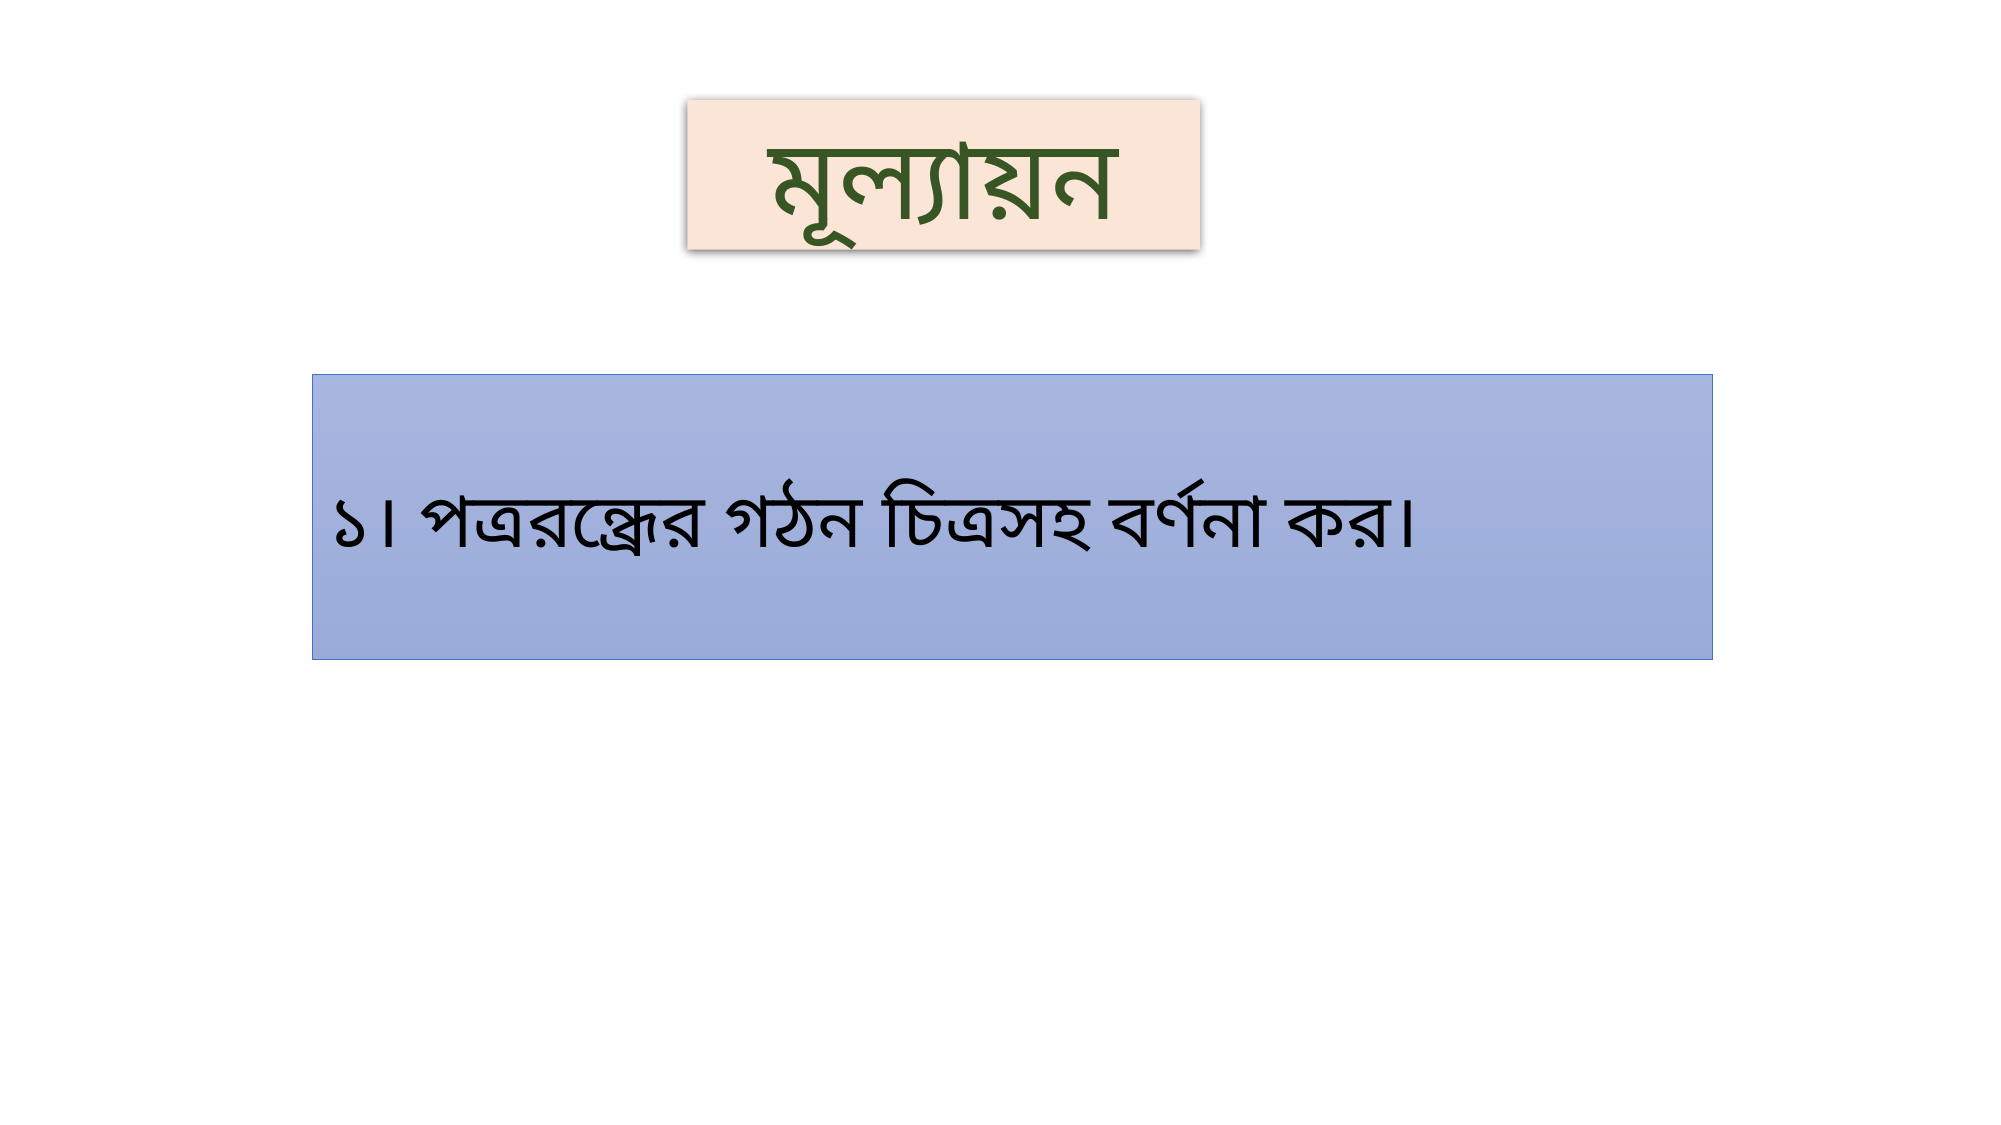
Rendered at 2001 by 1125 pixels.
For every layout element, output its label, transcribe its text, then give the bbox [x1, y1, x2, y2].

text_box ১। পত্ররন্ধ্রের গঠন চিত্রসহ বর্ণনা কর। [312, 374, 1713, 660]
text_box মূল্যায়ন [687, 99, 1200, 250]
